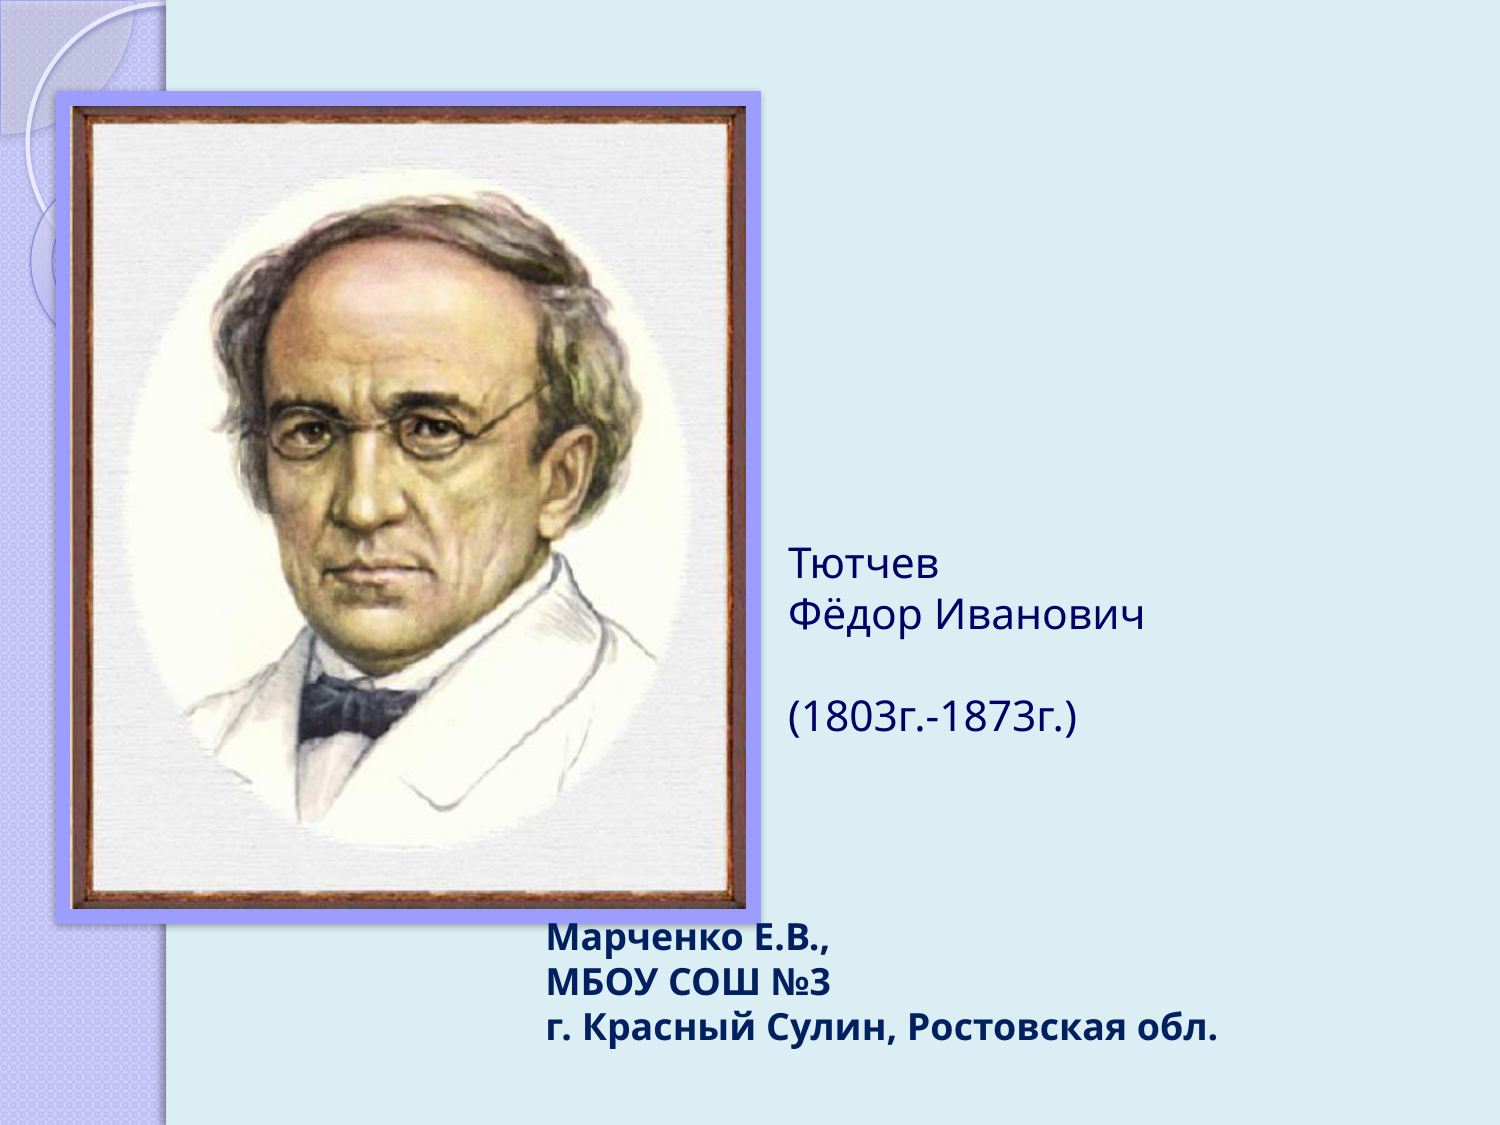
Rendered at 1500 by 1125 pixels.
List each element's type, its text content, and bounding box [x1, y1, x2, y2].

title Тютчев Фёдор Иванович (1803г.-1873г.) [773, 527, 1446, 748]
picture [70, 105, 747, 910]
text_box Марченко Е.В., МБОУ СОШ №3 г. Красный Сулин, Ростовская обл. [530, 905, 1235, 1055]
